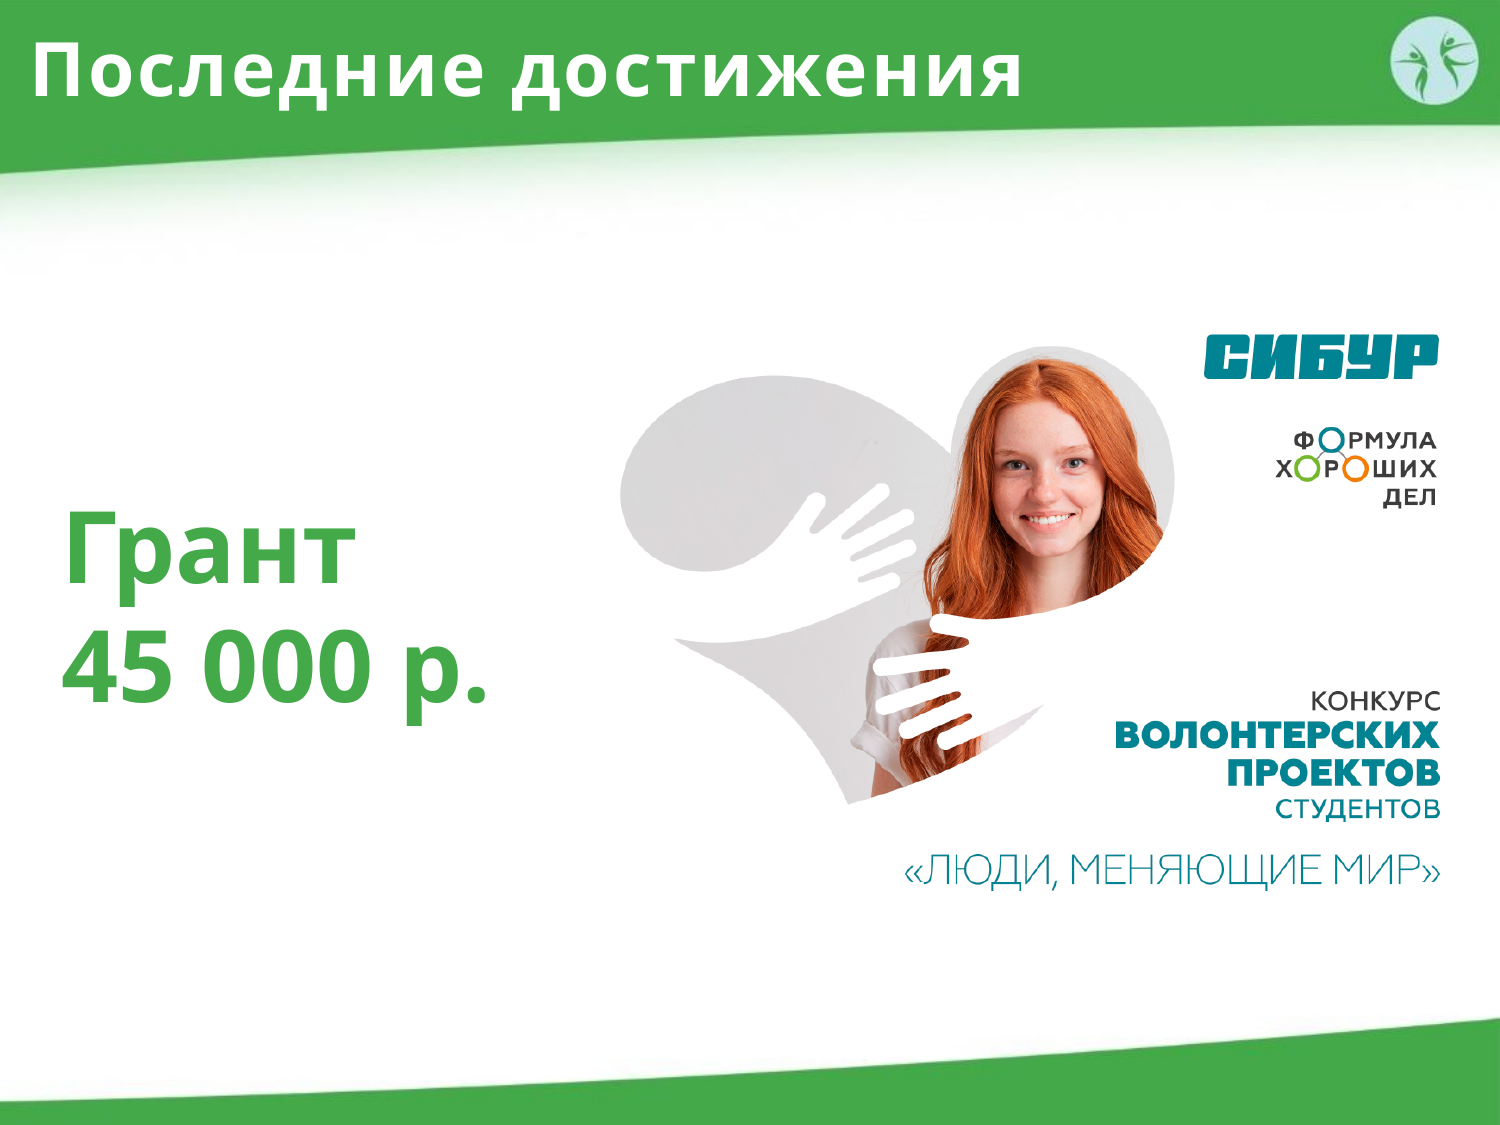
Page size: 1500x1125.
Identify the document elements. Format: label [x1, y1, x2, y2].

picture [607, 302, 1469, 906]
text_box [0, 0, 1500, 1125]
